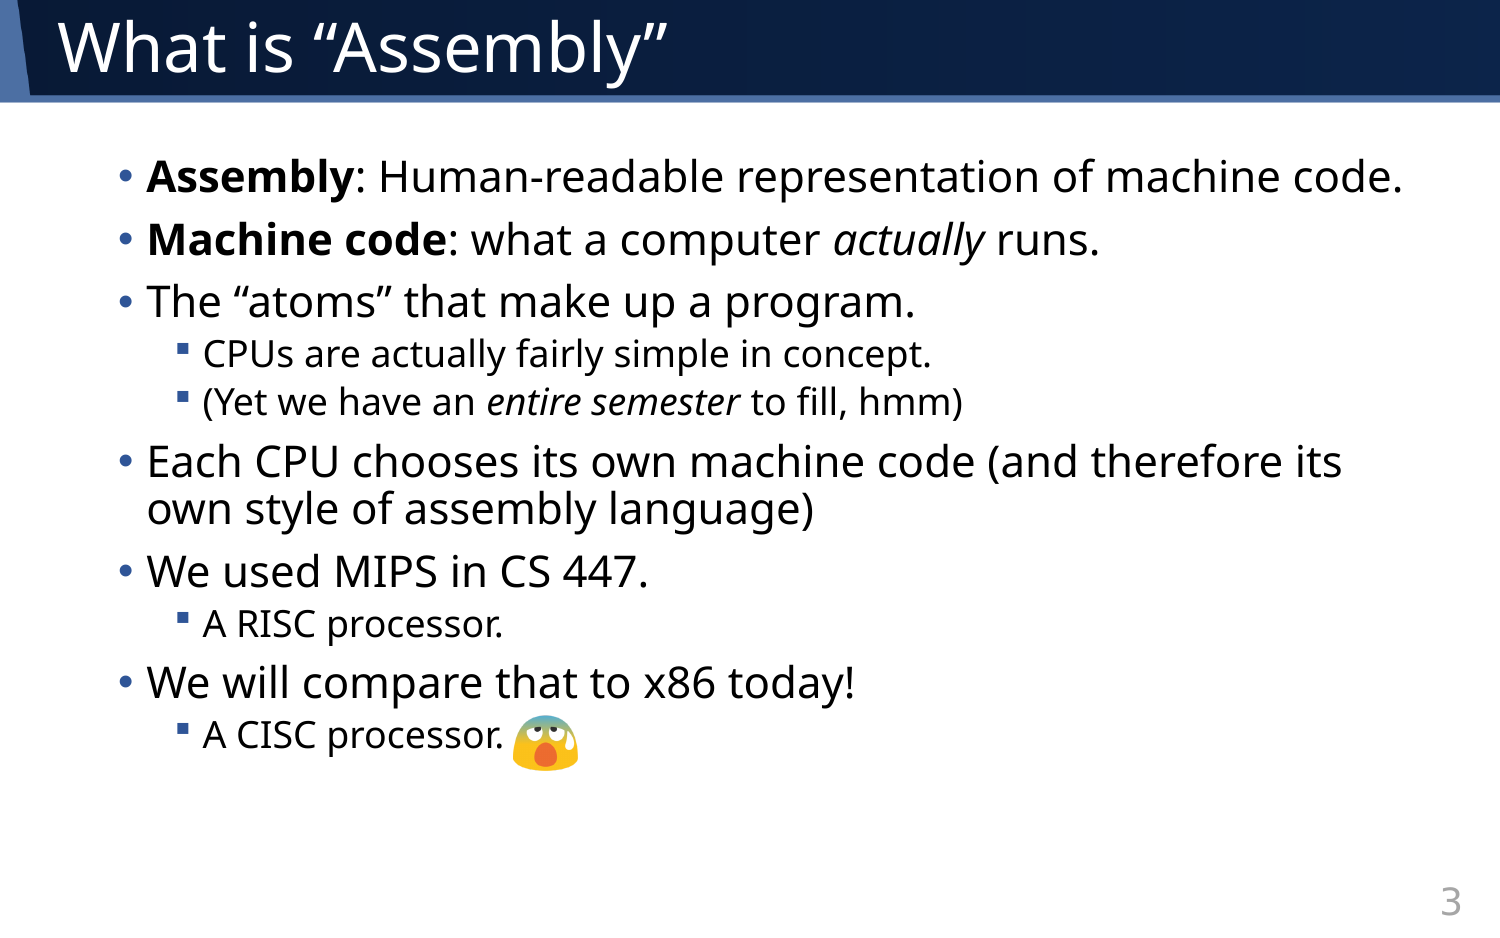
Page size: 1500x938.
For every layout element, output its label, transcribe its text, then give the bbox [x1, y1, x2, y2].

picture [0, 0, 1500, 938]
slide_number 3 [1376, 875, 1478, 926]
list Assembly: Human-readable representation of machine code. Machine code: what a computer actually runs. The “atoms” that make up a program. CPUs are actually fairly simple in concept. (Yet we have an entire semester to fill, hmm) Each CPU chooses its own machine code (and therefore its own style of assembly language) We used MIPS in CS 447. A RISC processor. We will compare that to x86 today! A CISC processor. [103, 146, 1420, 913]
title What is “Assembly” [42, 3, 1500, 97]
